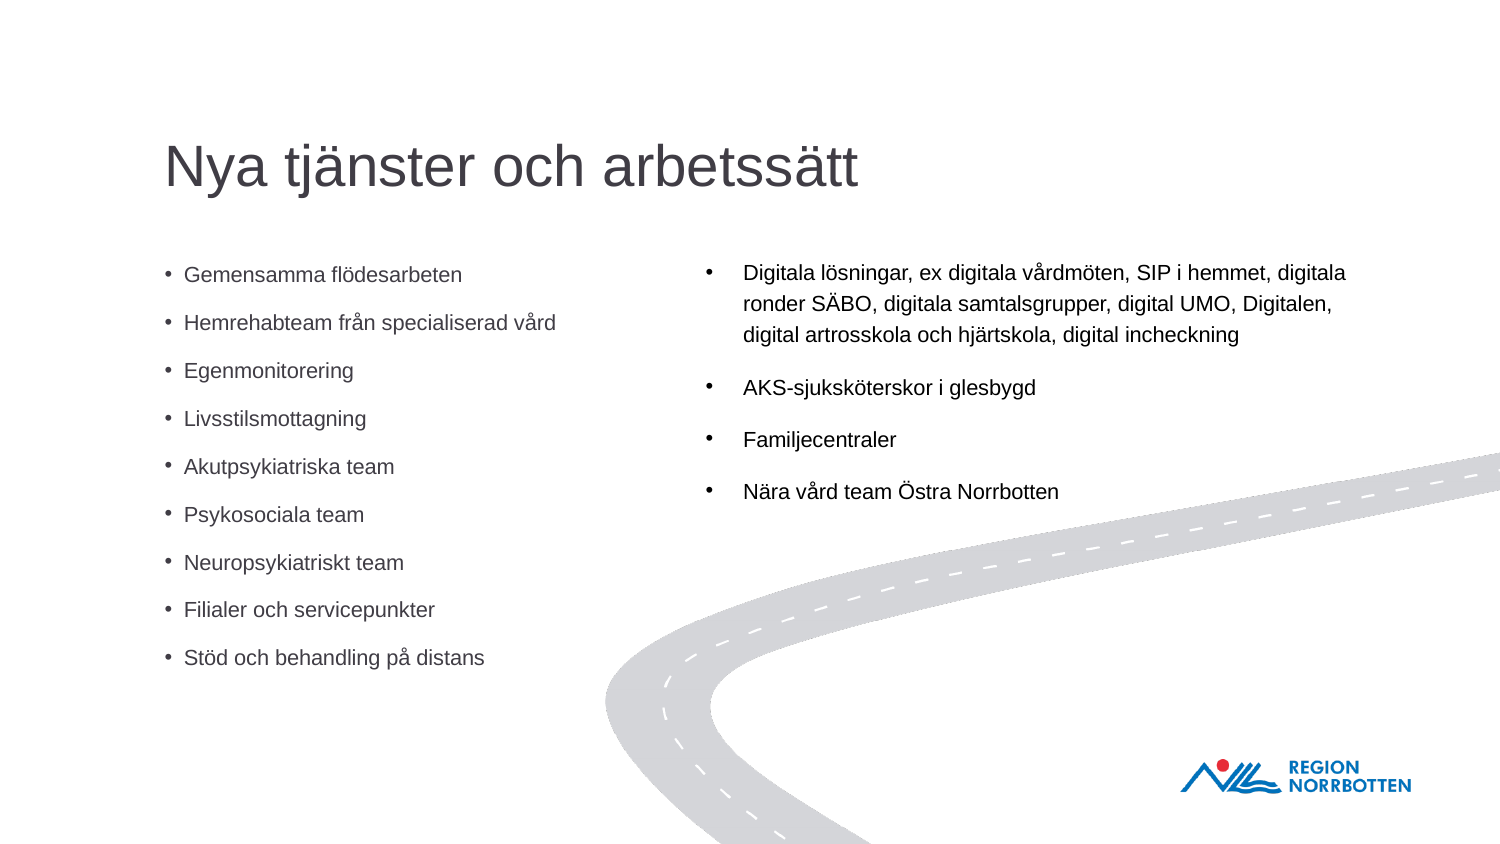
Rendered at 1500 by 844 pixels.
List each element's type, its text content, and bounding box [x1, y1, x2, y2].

picture [604, 439, 1500, 844]
title Nya tjänster och arbetssätt [149, 120, 1350, 229]
text_box Digitala lösningar, ex digitala vårdmöten, SIP i hemmet, digitala ronder SÄBO, digitala samtalsgrupper, digital UMO, Digitalen, digital artrosskola och hjärtskola, digital incheckning AKS-sjuksköterskor i glesbygd Familjecentraler Nära vård team Östra Norrbotten [705, 253, 1350, 437]
list Gemensamma flödesarbeten Hemrehabteam från specialiserad vård Egenmonitorering Livsstilsmottagning Akutpsykiatriska team Psykosociala team Neuropsykiatriskt team Filialer och servicepunkter Stöd och behandling på distans [149, 253, 705, 688]
